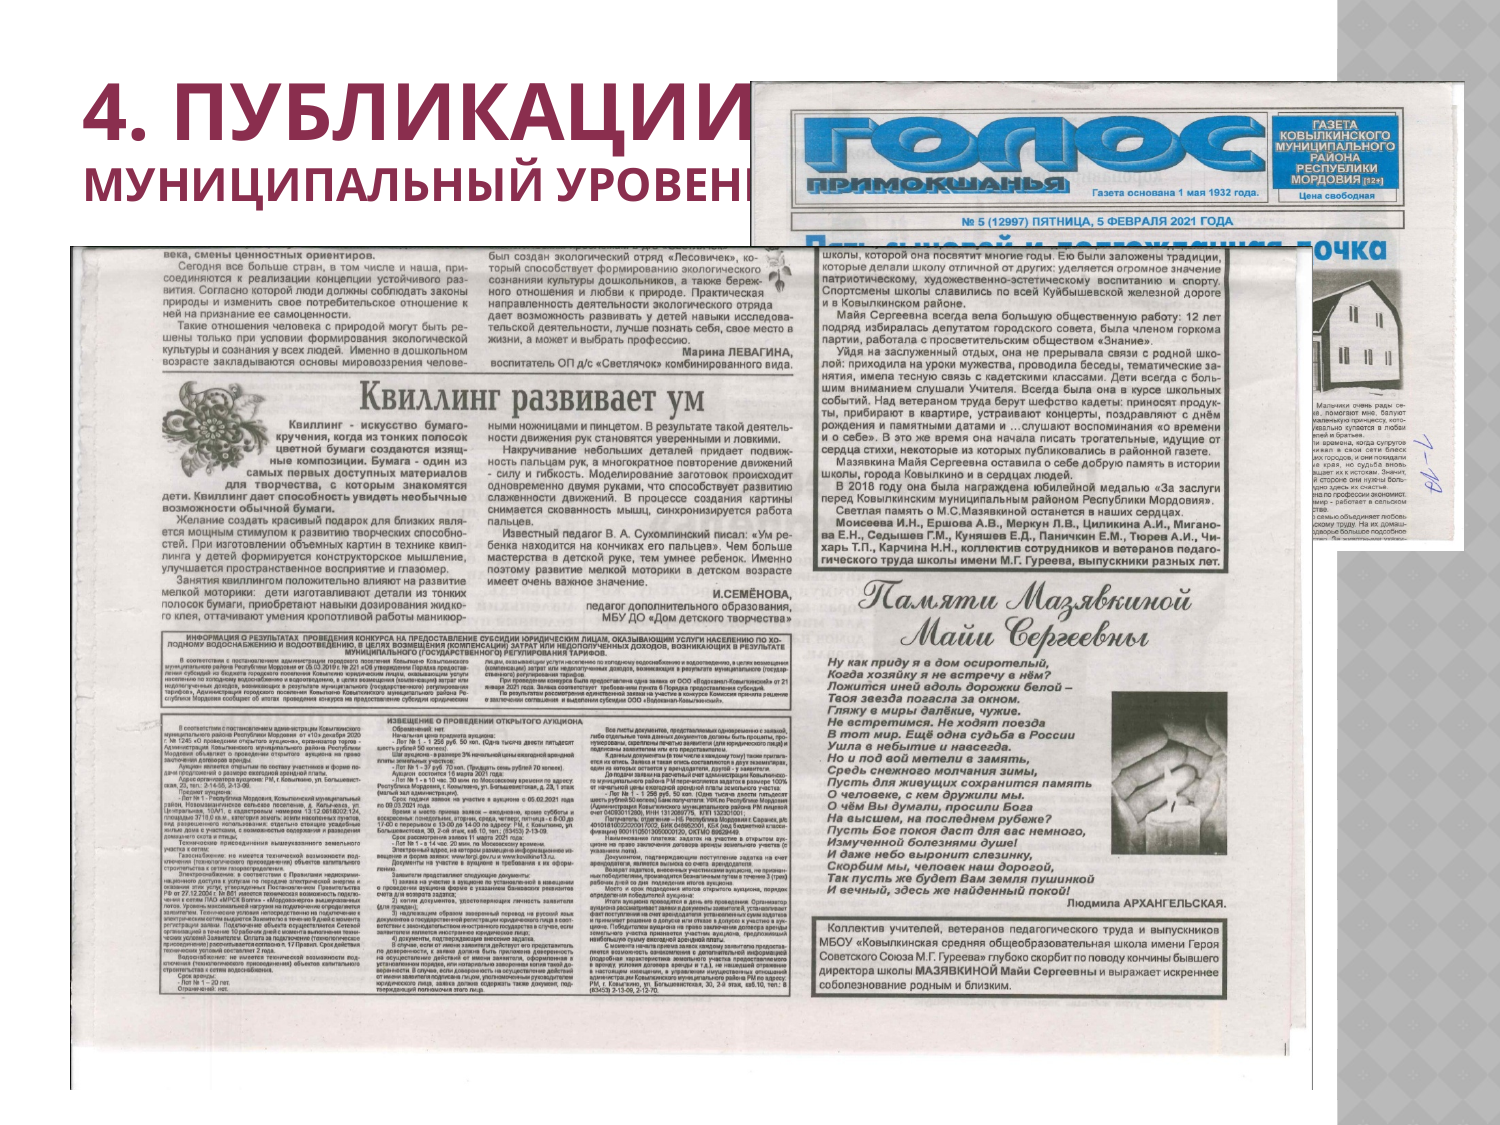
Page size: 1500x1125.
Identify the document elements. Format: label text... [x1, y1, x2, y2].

title 4. Публикации муниципальный уровень: [75, 0, 1263, 211]
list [749, 81, 1466, 552]
picture [69, 245, 1313, 1091]
